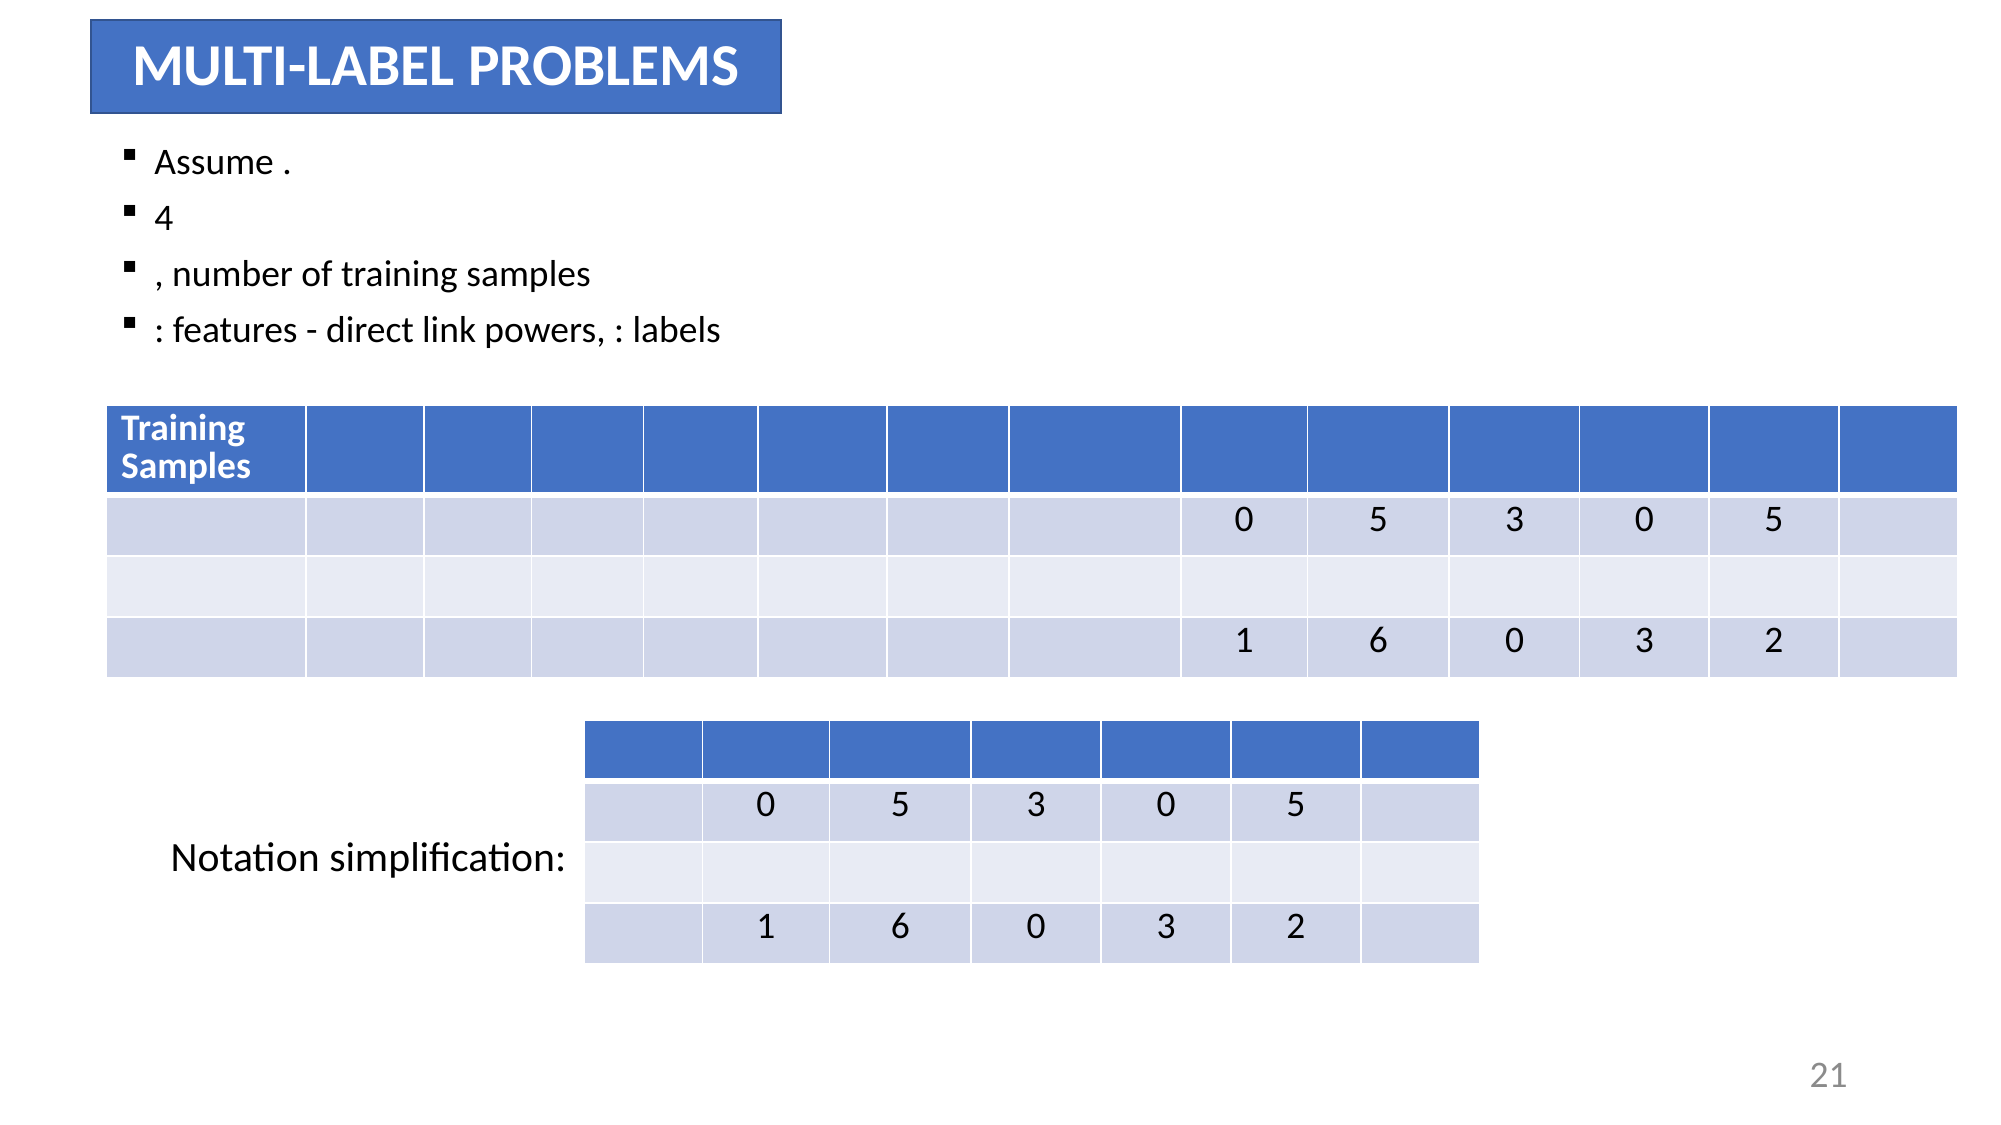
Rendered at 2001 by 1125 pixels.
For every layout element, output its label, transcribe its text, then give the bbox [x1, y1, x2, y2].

slide_number 21 [1412, 1042, 1863, 1103]
text_box Notation simplification: [155, 822, 582, 888]
title MULTI-LABEL PROBLEMS [90, 19, 782, 114]
